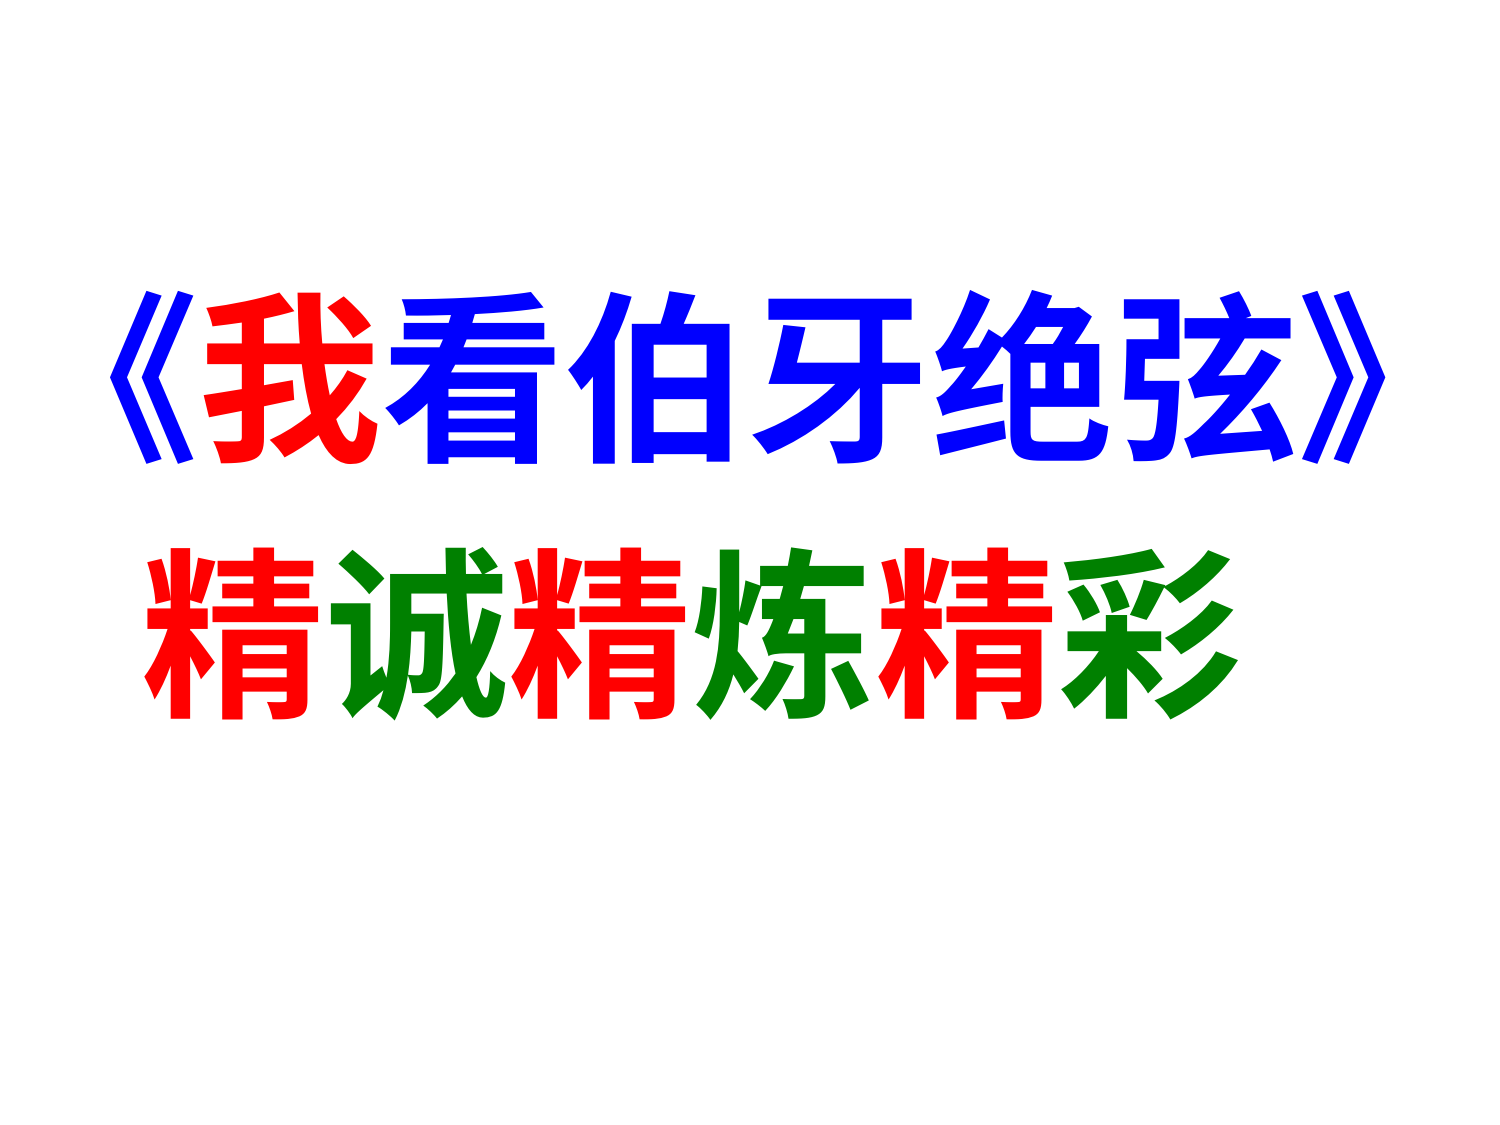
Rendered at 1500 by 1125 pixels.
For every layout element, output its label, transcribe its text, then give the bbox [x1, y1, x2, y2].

subtitle 《我看伯牙绝弦》 精诚精炼精彩 [0, 0, 1500, 1125]
